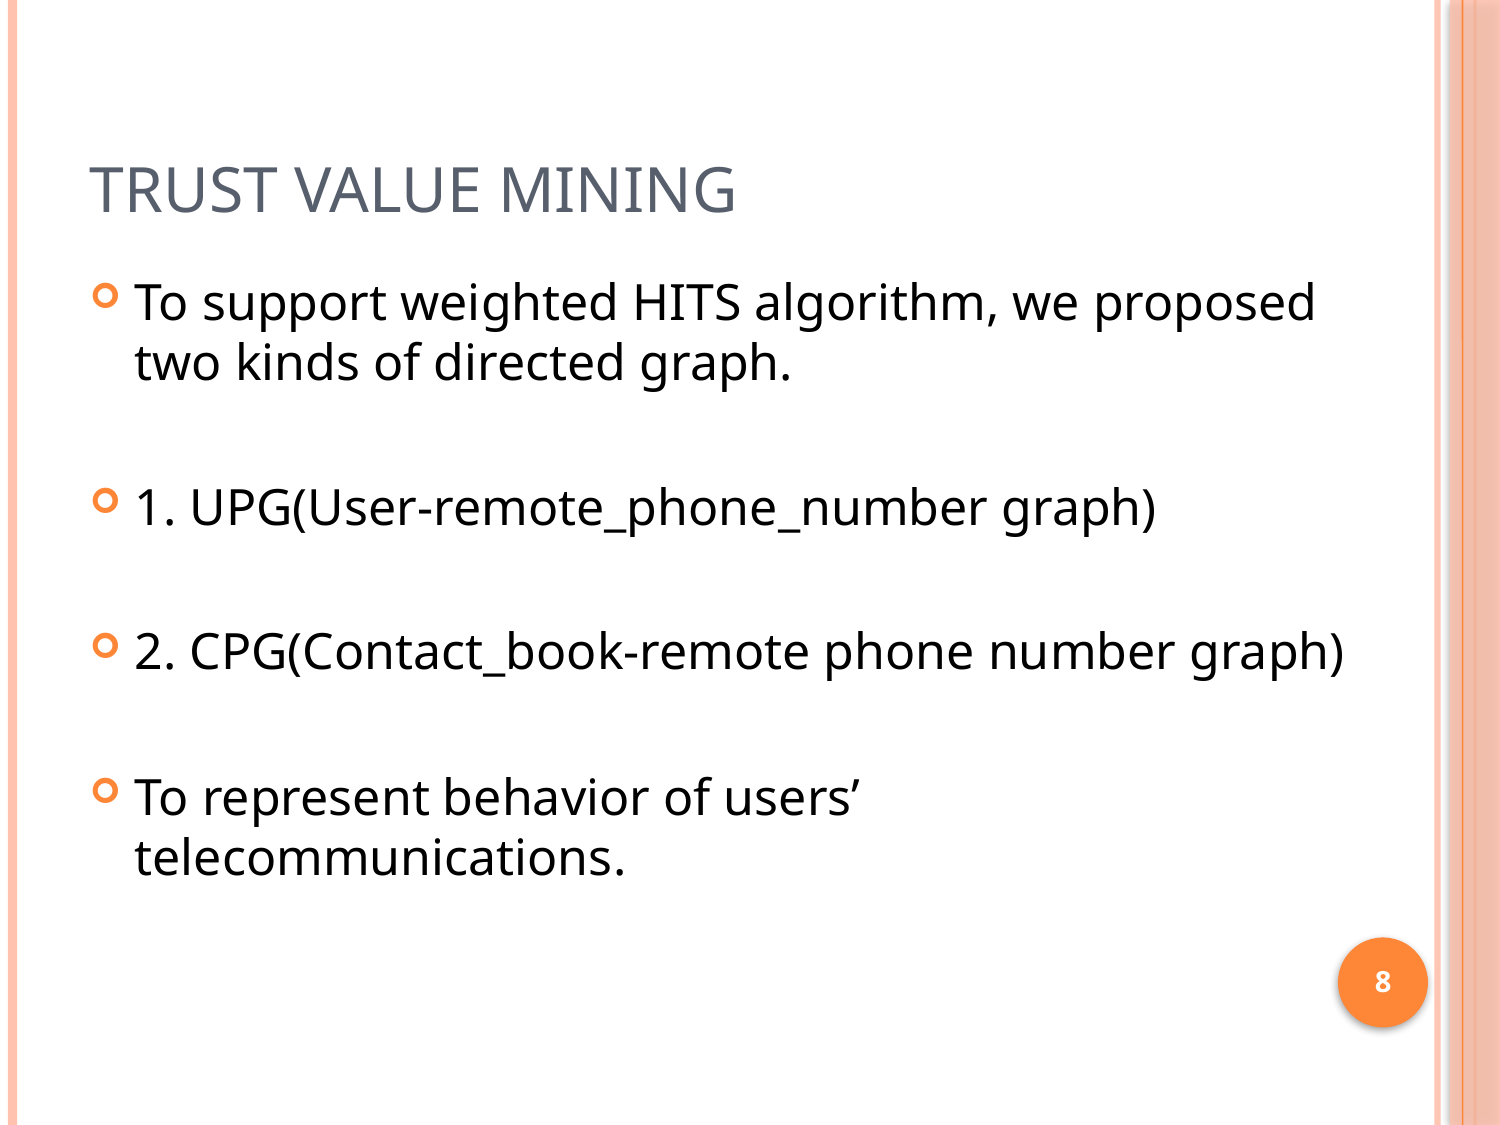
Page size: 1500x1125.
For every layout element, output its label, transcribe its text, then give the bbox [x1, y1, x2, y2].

list To support weighted HITS algorithm, we proposed two kinds of directed graph. 1. UPG(User-remote_phone_number graph) 2. CPG(Contact_book-remote phone number graph) To represent behavior of users’ telecommunications. [75, 262, 1376, 1062]
title Trust Value Mining [75, 45, 1300, 233]
slide_number 8 [1333, 940, 1434, 1027]
